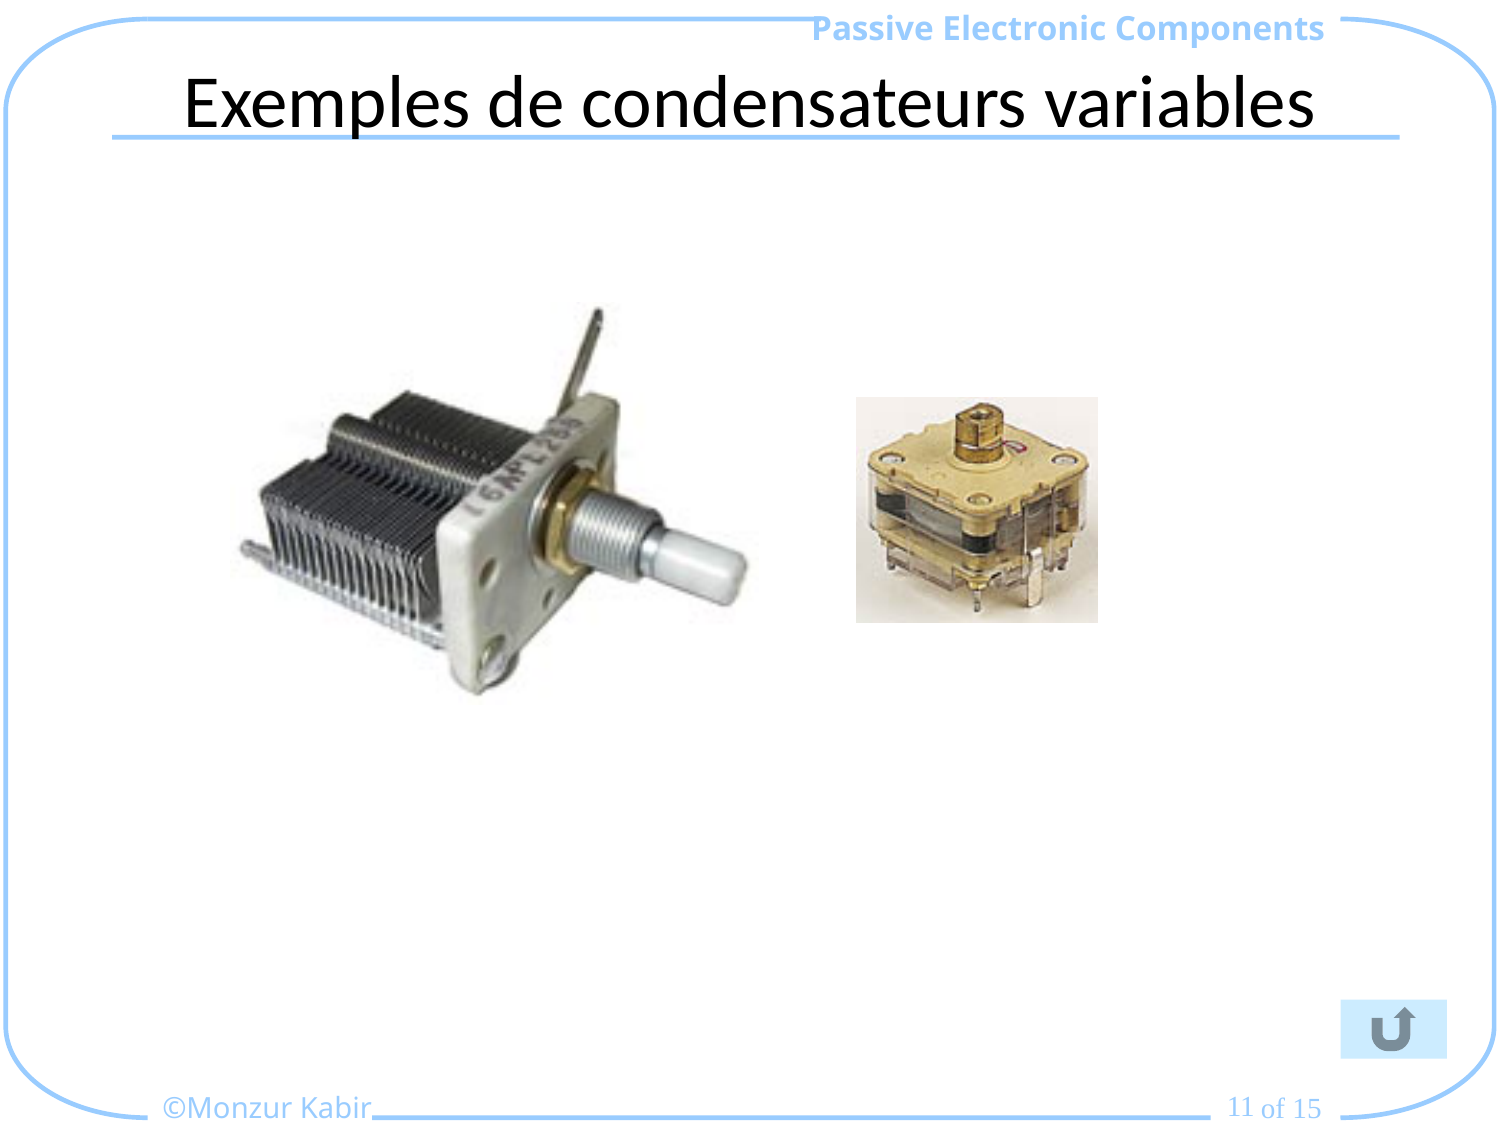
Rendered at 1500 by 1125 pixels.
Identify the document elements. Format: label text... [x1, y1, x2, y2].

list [229, 302, 759, 705]
slide_number 11 [1033, 1079, 1271, 1125]
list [855, 396, 1099, 623]
text_box [1340, 999, 1447, 1059]
title Exemples de condensateurs variables [75, 45, 1425, 233]
